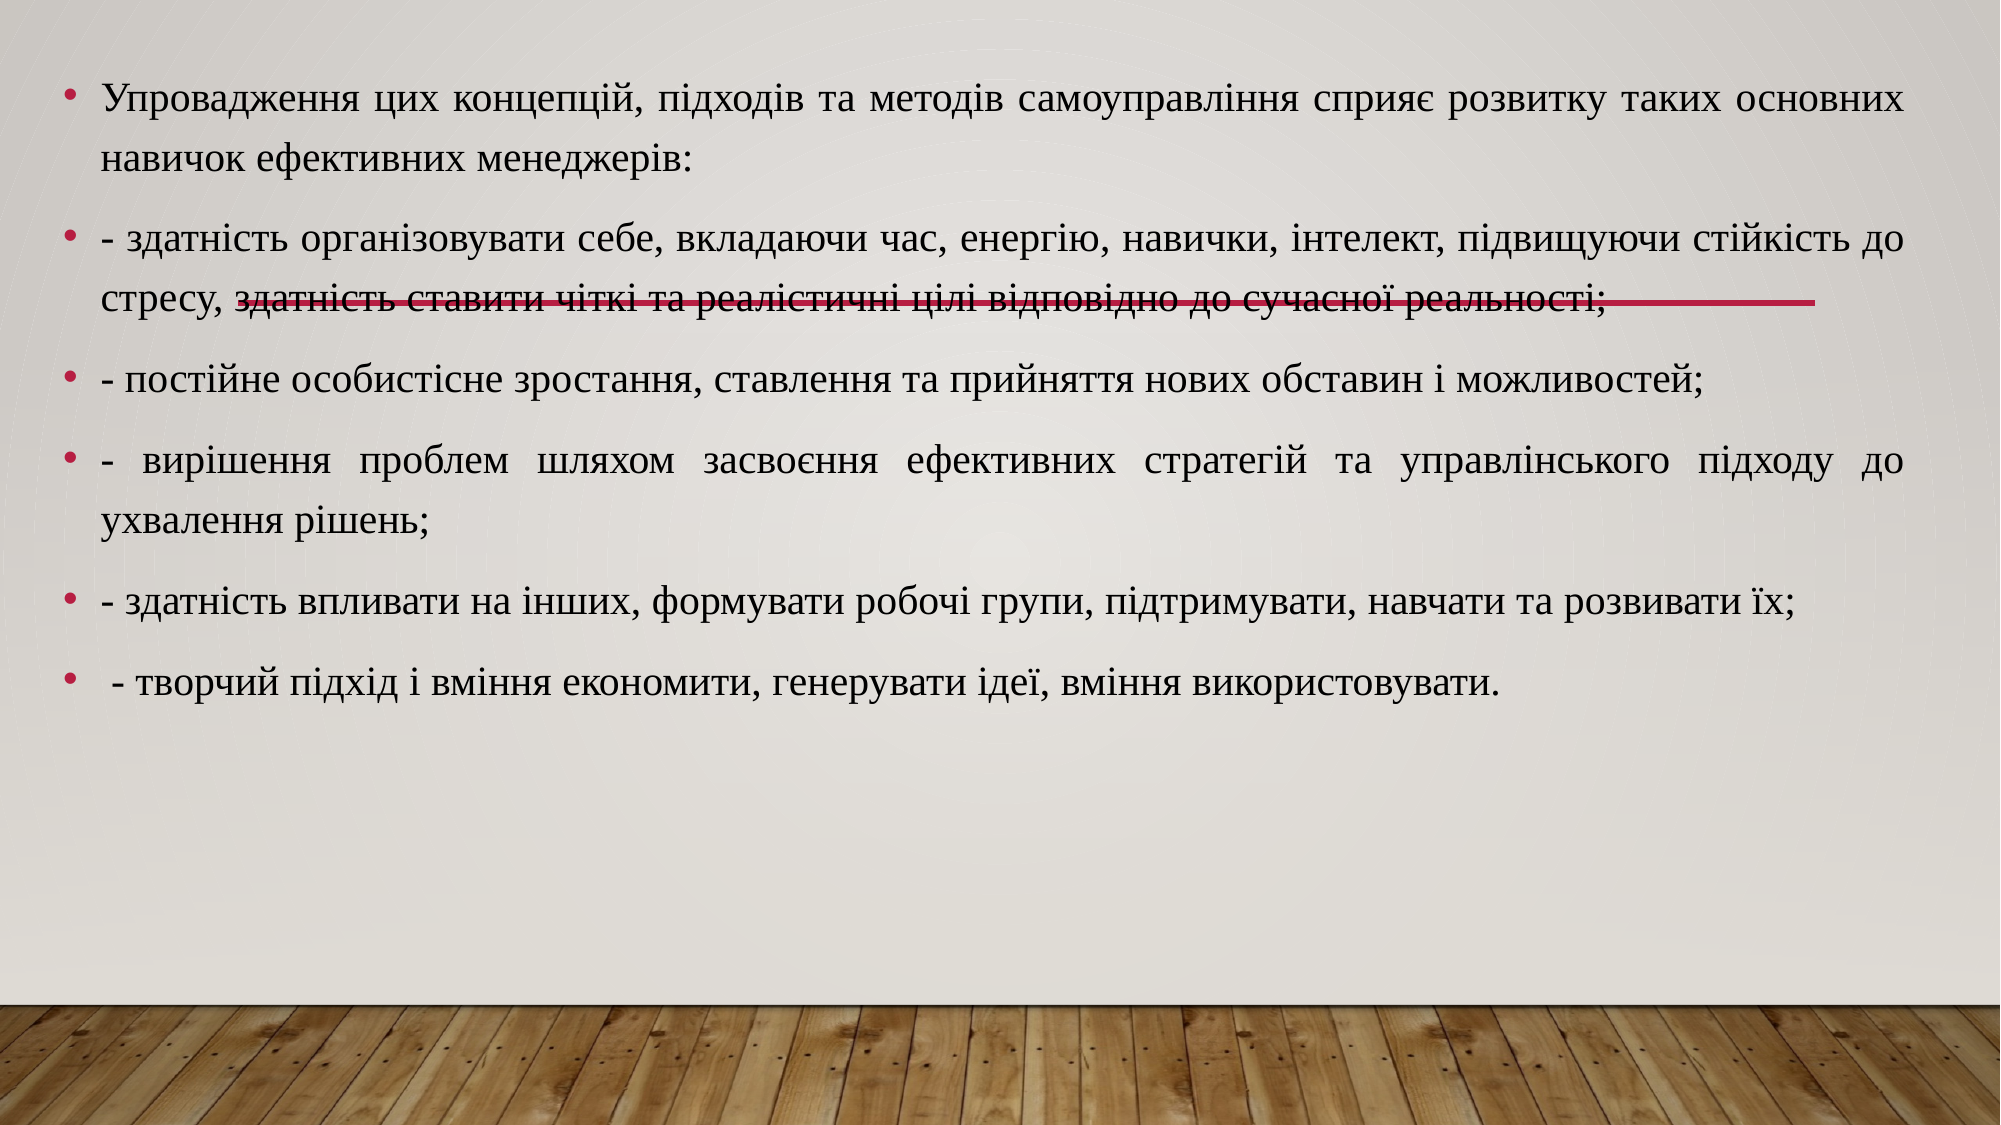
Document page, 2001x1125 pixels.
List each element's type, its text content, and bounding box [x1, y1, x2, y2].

picture [0, 1005, 2000, 1125]
list Упровадження цих концепцій, підходів та методів самоуправління сприяє розвитку таких основних навичок ефективних менеджерів: - здатність організовувати себе, вкладаючи час, енергію, навички, інтелект, підвищуючи стійкість до стресу, здатність ставити чіткі та реалістичні цілі відповідно до сучасної реальності; - постійне особистісне зростання, ставлення та прийняття нових обставин і можливостей; - вирішення проблем шляхом засвоєння ефективних стратегій та управлінського підходу до ухвалення рішень; - здатність впливати на інших, формувати робочі групи, підтримувати, навчати та розвивати їх; - творчий підхід і вміння економити, генерувати ідеї, вміння використовувати. [48, 51, 1921, 937]
